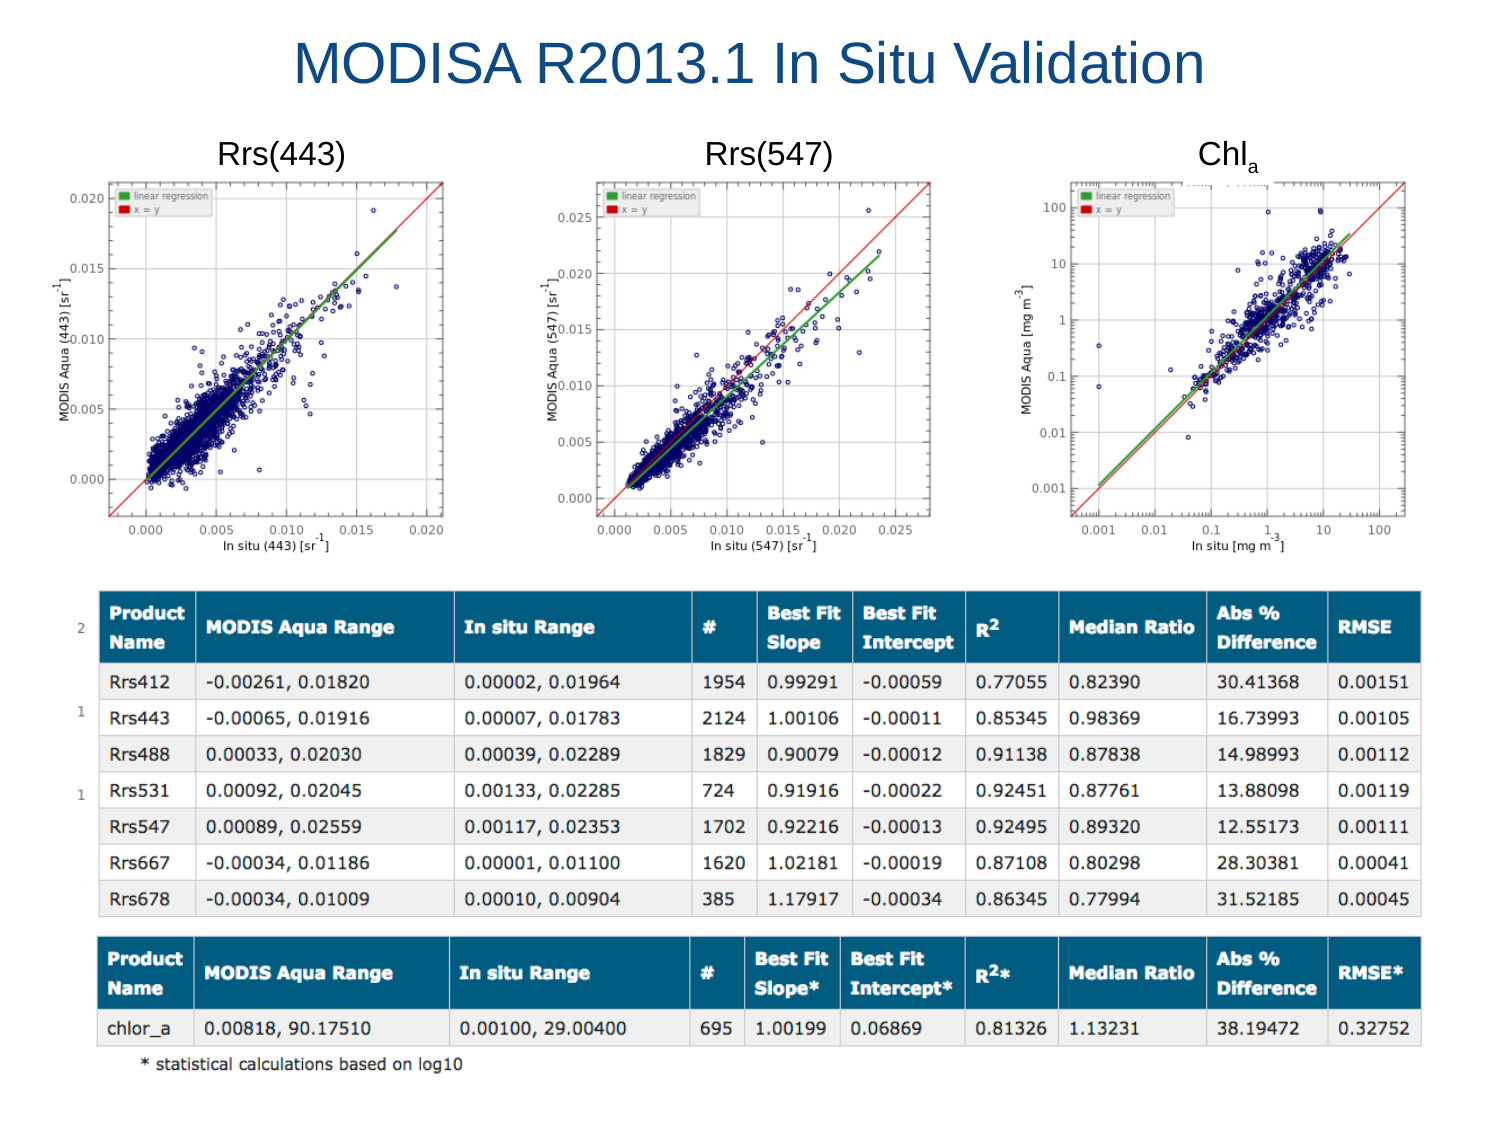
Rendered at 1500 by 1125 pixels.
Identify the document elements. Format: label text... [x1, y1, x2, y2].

picture [0, 124, 1500, 1013]
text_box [85, 574, 1438, 1082]
title MODISA R2013.1 In Situ Validation [74, 7, 1426, 113]
